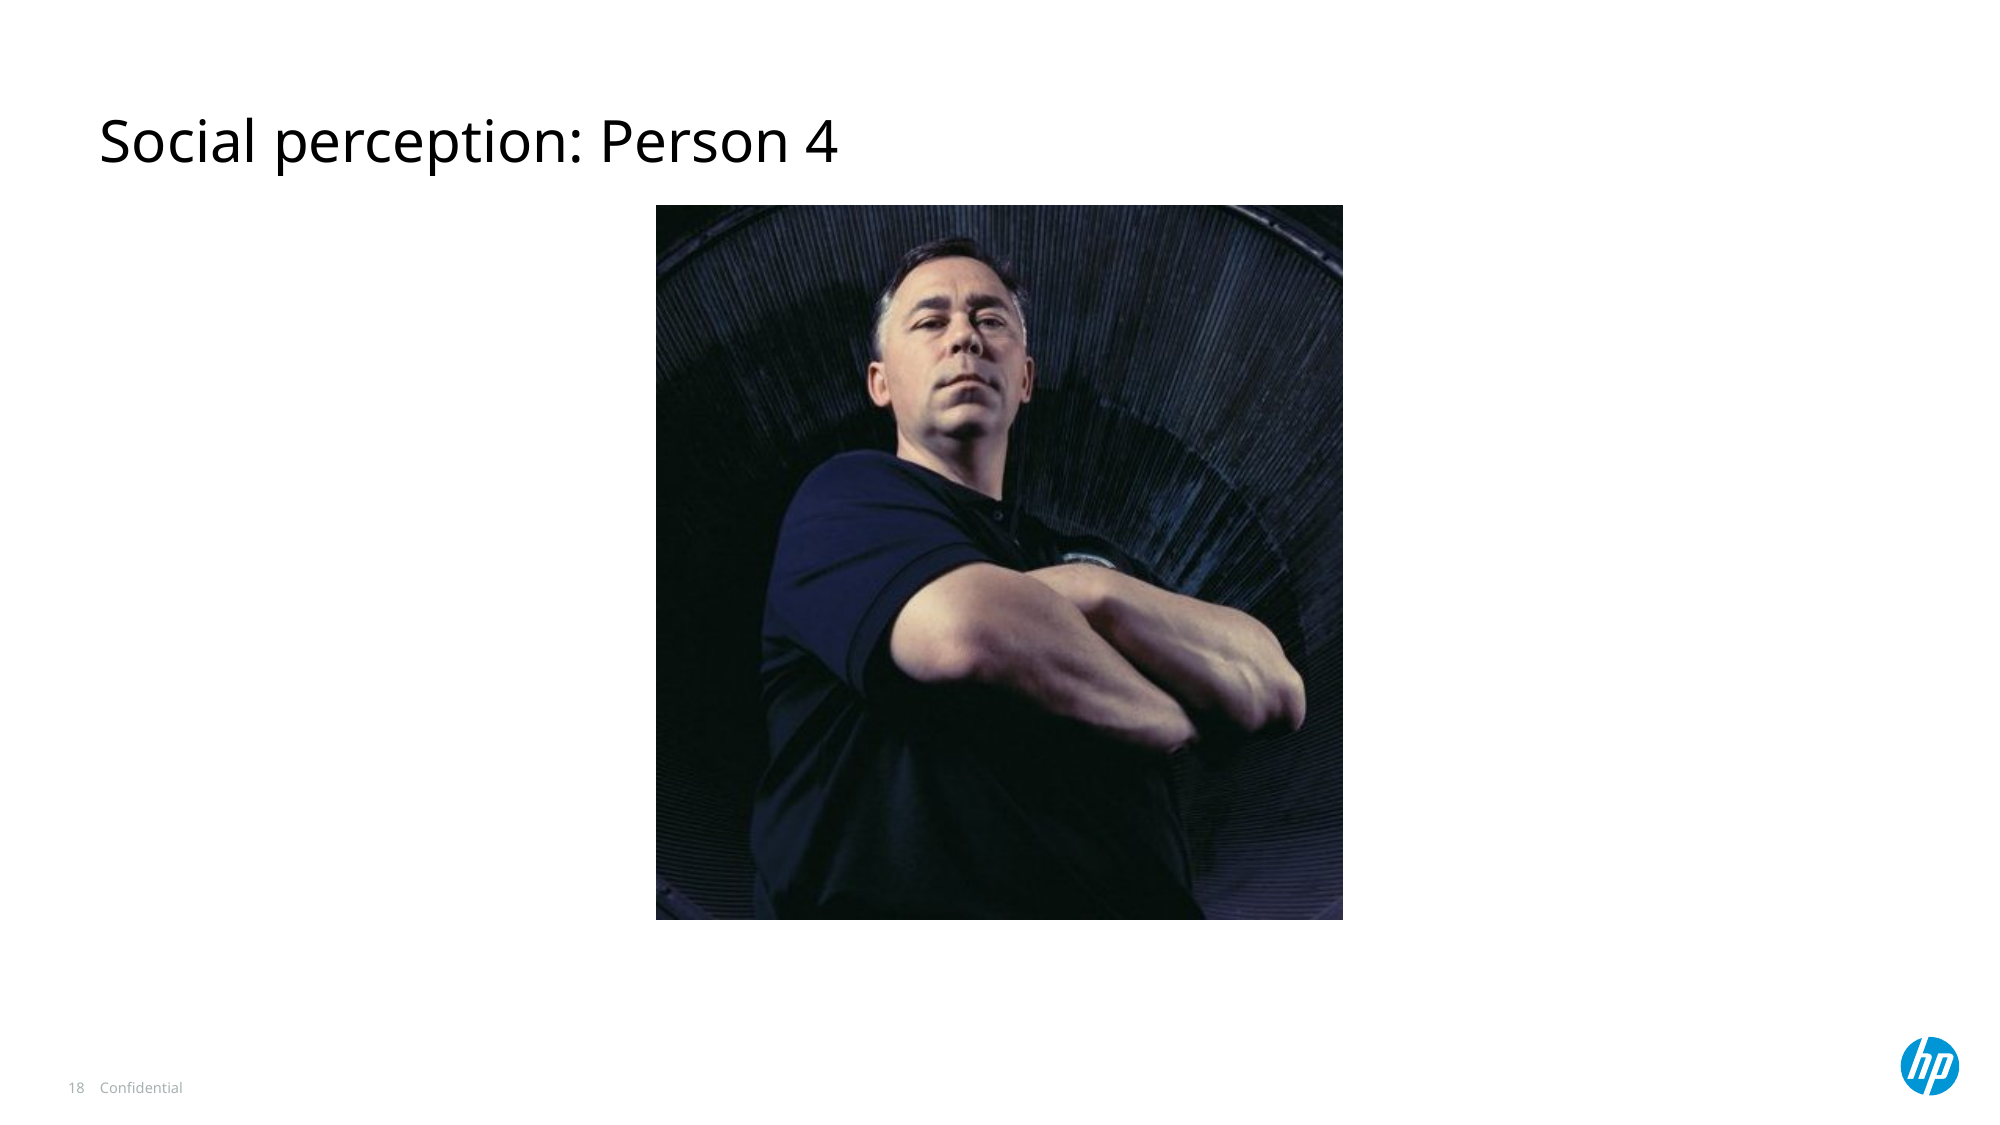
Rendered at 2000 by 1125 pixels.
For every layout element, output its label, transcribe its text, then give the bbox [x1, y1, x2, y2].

footer Confidential [99, 1062, 850, 1099]
picture [656, 205, 1343, 920]
slide_number 18 [34, 1062, 85, 1099]
title Social perception: Person 4 [99, 50, 1900, 175]
